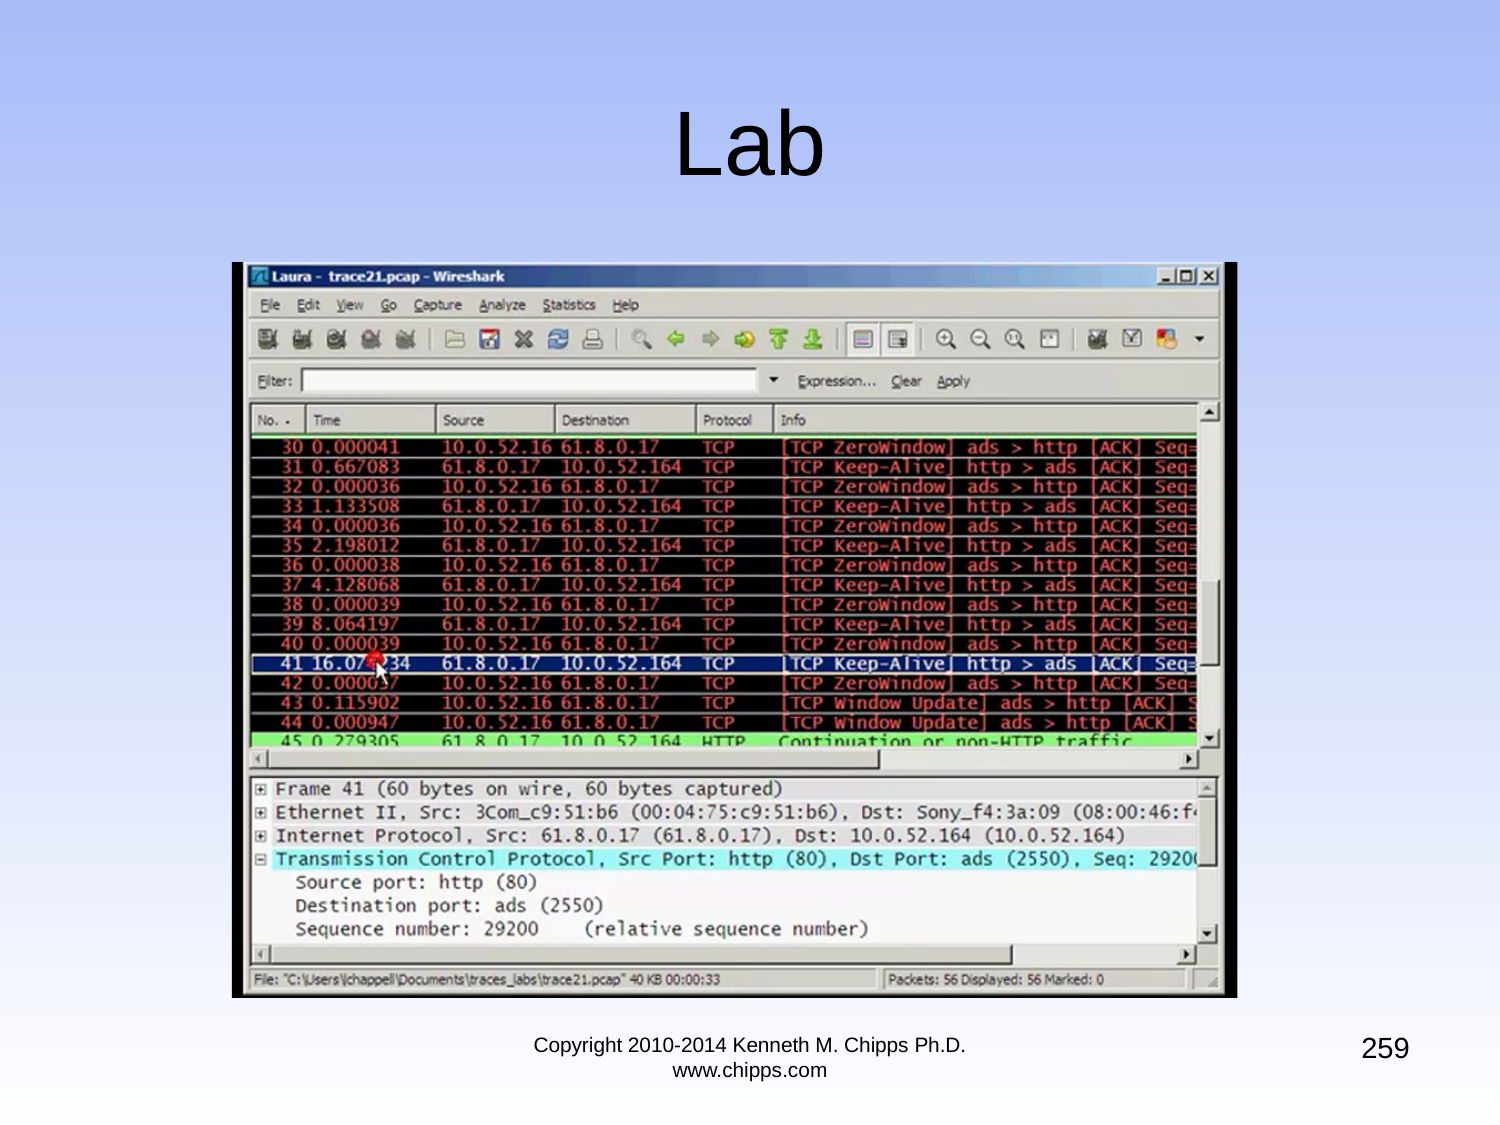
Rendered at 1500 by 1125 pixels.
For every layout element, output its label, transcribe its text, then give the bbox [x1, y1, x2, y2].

slide_number 259 [1074, 1021, 1426, 1101]
picture [231, 262, 1238, 999]
title Lab [0, 114, 75, 118]
title Lab [75, 45, 1425, 233]
footer Copyright 2010-2014 Kenneth M. Chipps Ph.D. www.chipps.com [449, 1024, 1051, 1103]
title Lab [1425, 114, 1500, 118]
